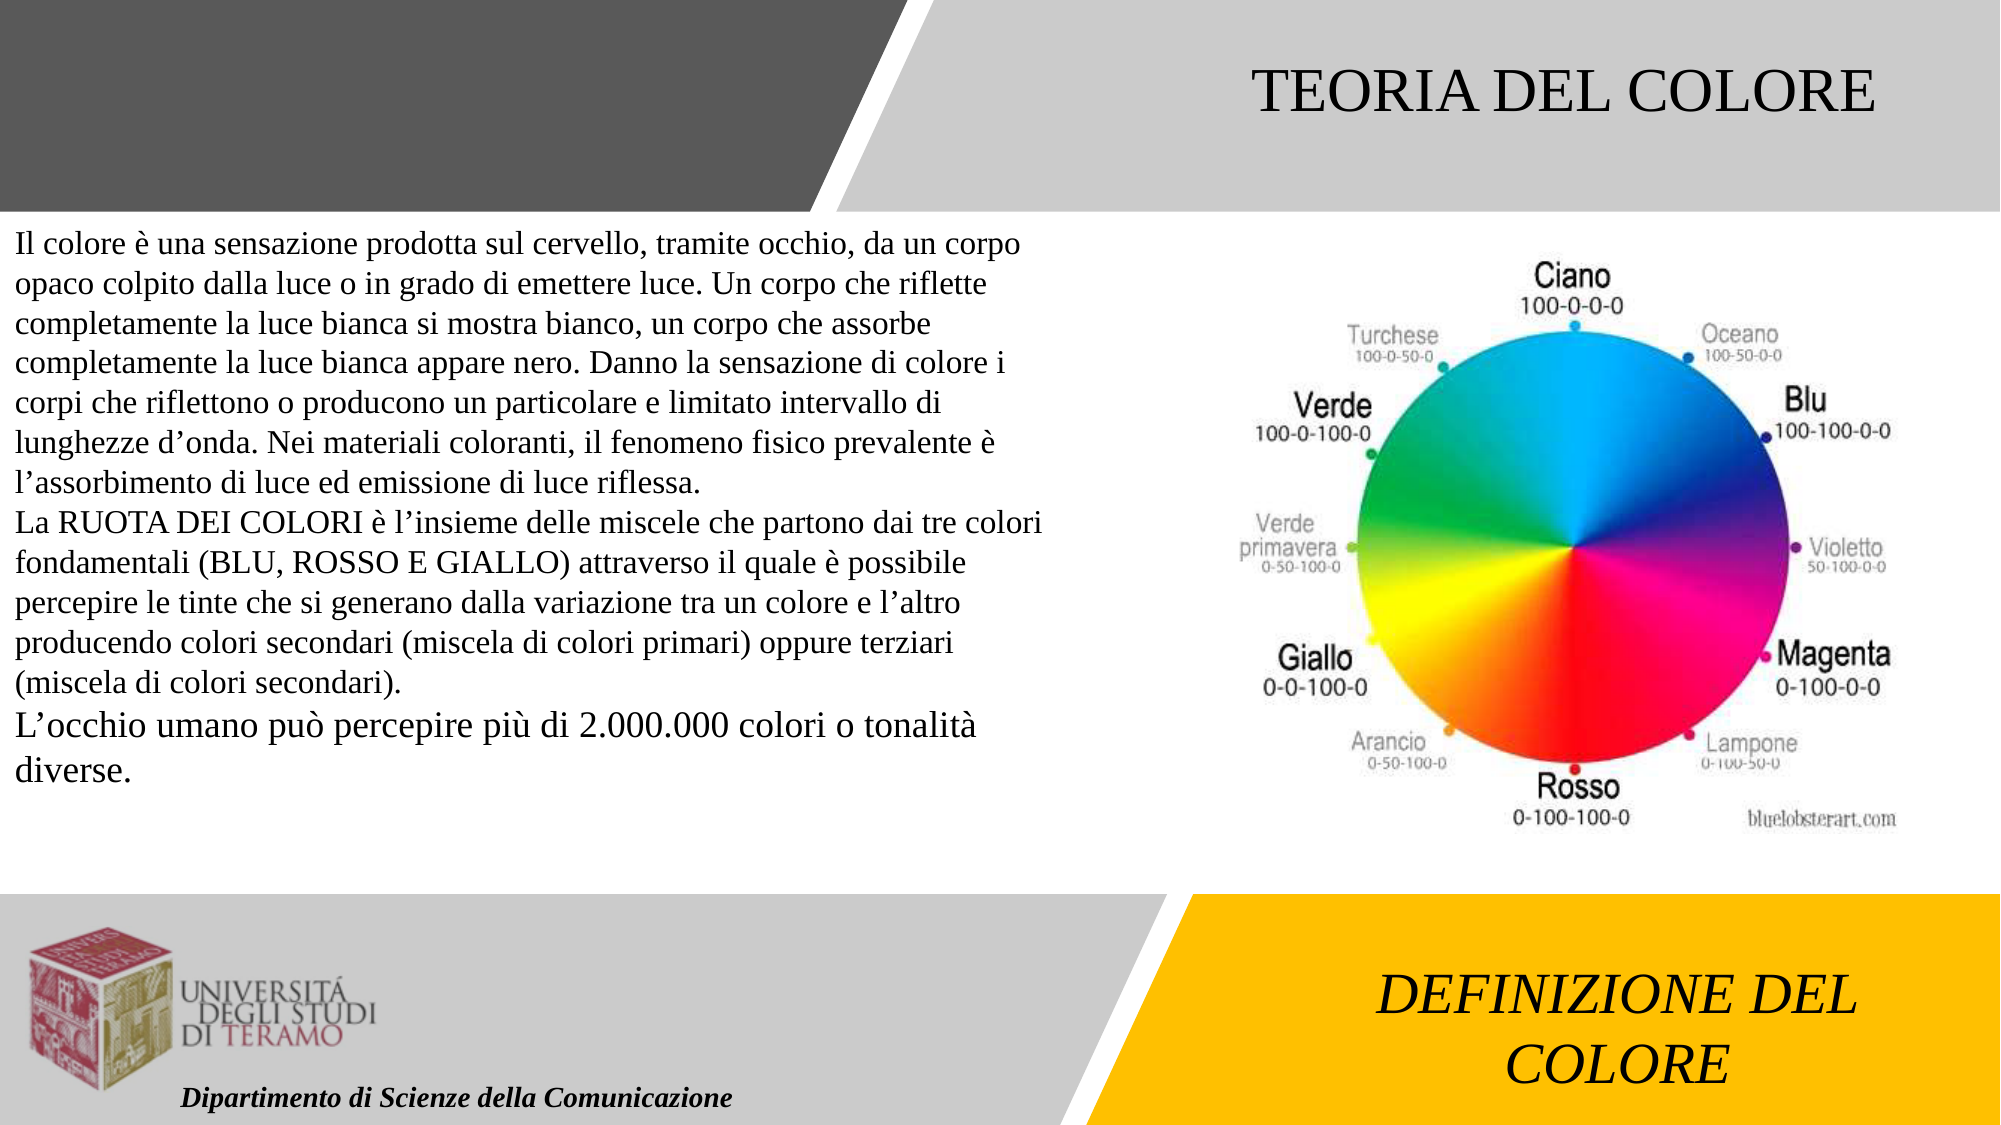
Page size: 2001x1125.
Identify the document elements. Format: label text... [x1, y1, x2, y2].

text_box [1085, 893, 2000, 1125]
text_box [0, 893, 1169, 1125]
text_box [834, 0, 2000, 213]
picture [25, 926, 380, 1093]
text_box TEORIA DEL COLORE [1111, 41, 2000, 132]
text_box [0, 0, 909, 213]
text_box Dipartimento di Scienze della Comunicazione [165, 1070, 828, 1125]
text_box DEFINIZIONE DEL COLORE [1260, 947, 1975, 1103]
text_box Il colore è una sensazione prodotta sul cervello, tramite occhio, da un corpo opaco colpito dalla luce o in grado di emettere luce. Un corpo che riflette completamente la luce bianca si mostra bianco, un corpo che assorbe completamente la luce bianca appare nero. Danno la sensazione di colore i corpi che riflettono o producono un particolare e limitato intervallo di lunghezze d’onda. Nei materiali coloranti, il fenomeno fisico prevalente è l’assorbimento di luce ed emissione di luce riflessa. La RUOTA DEI COLORI è l’insieme delle miscele che partono dai tre colori fondamentali (BLU, ROSSO E GIALLO) attraverso il quale è possibile percepire le tinte che si generano dalla variazione tra un colore e l’altro producendo colori secondari (miscela di colori primari) oppure terziari (miscela di colori secondari). L’occhio umano può percepire più di 2.000.000 colori o tonalità diverse. [0, 213, 1087, 848]
picture [1228, 251, 1900, 834]
